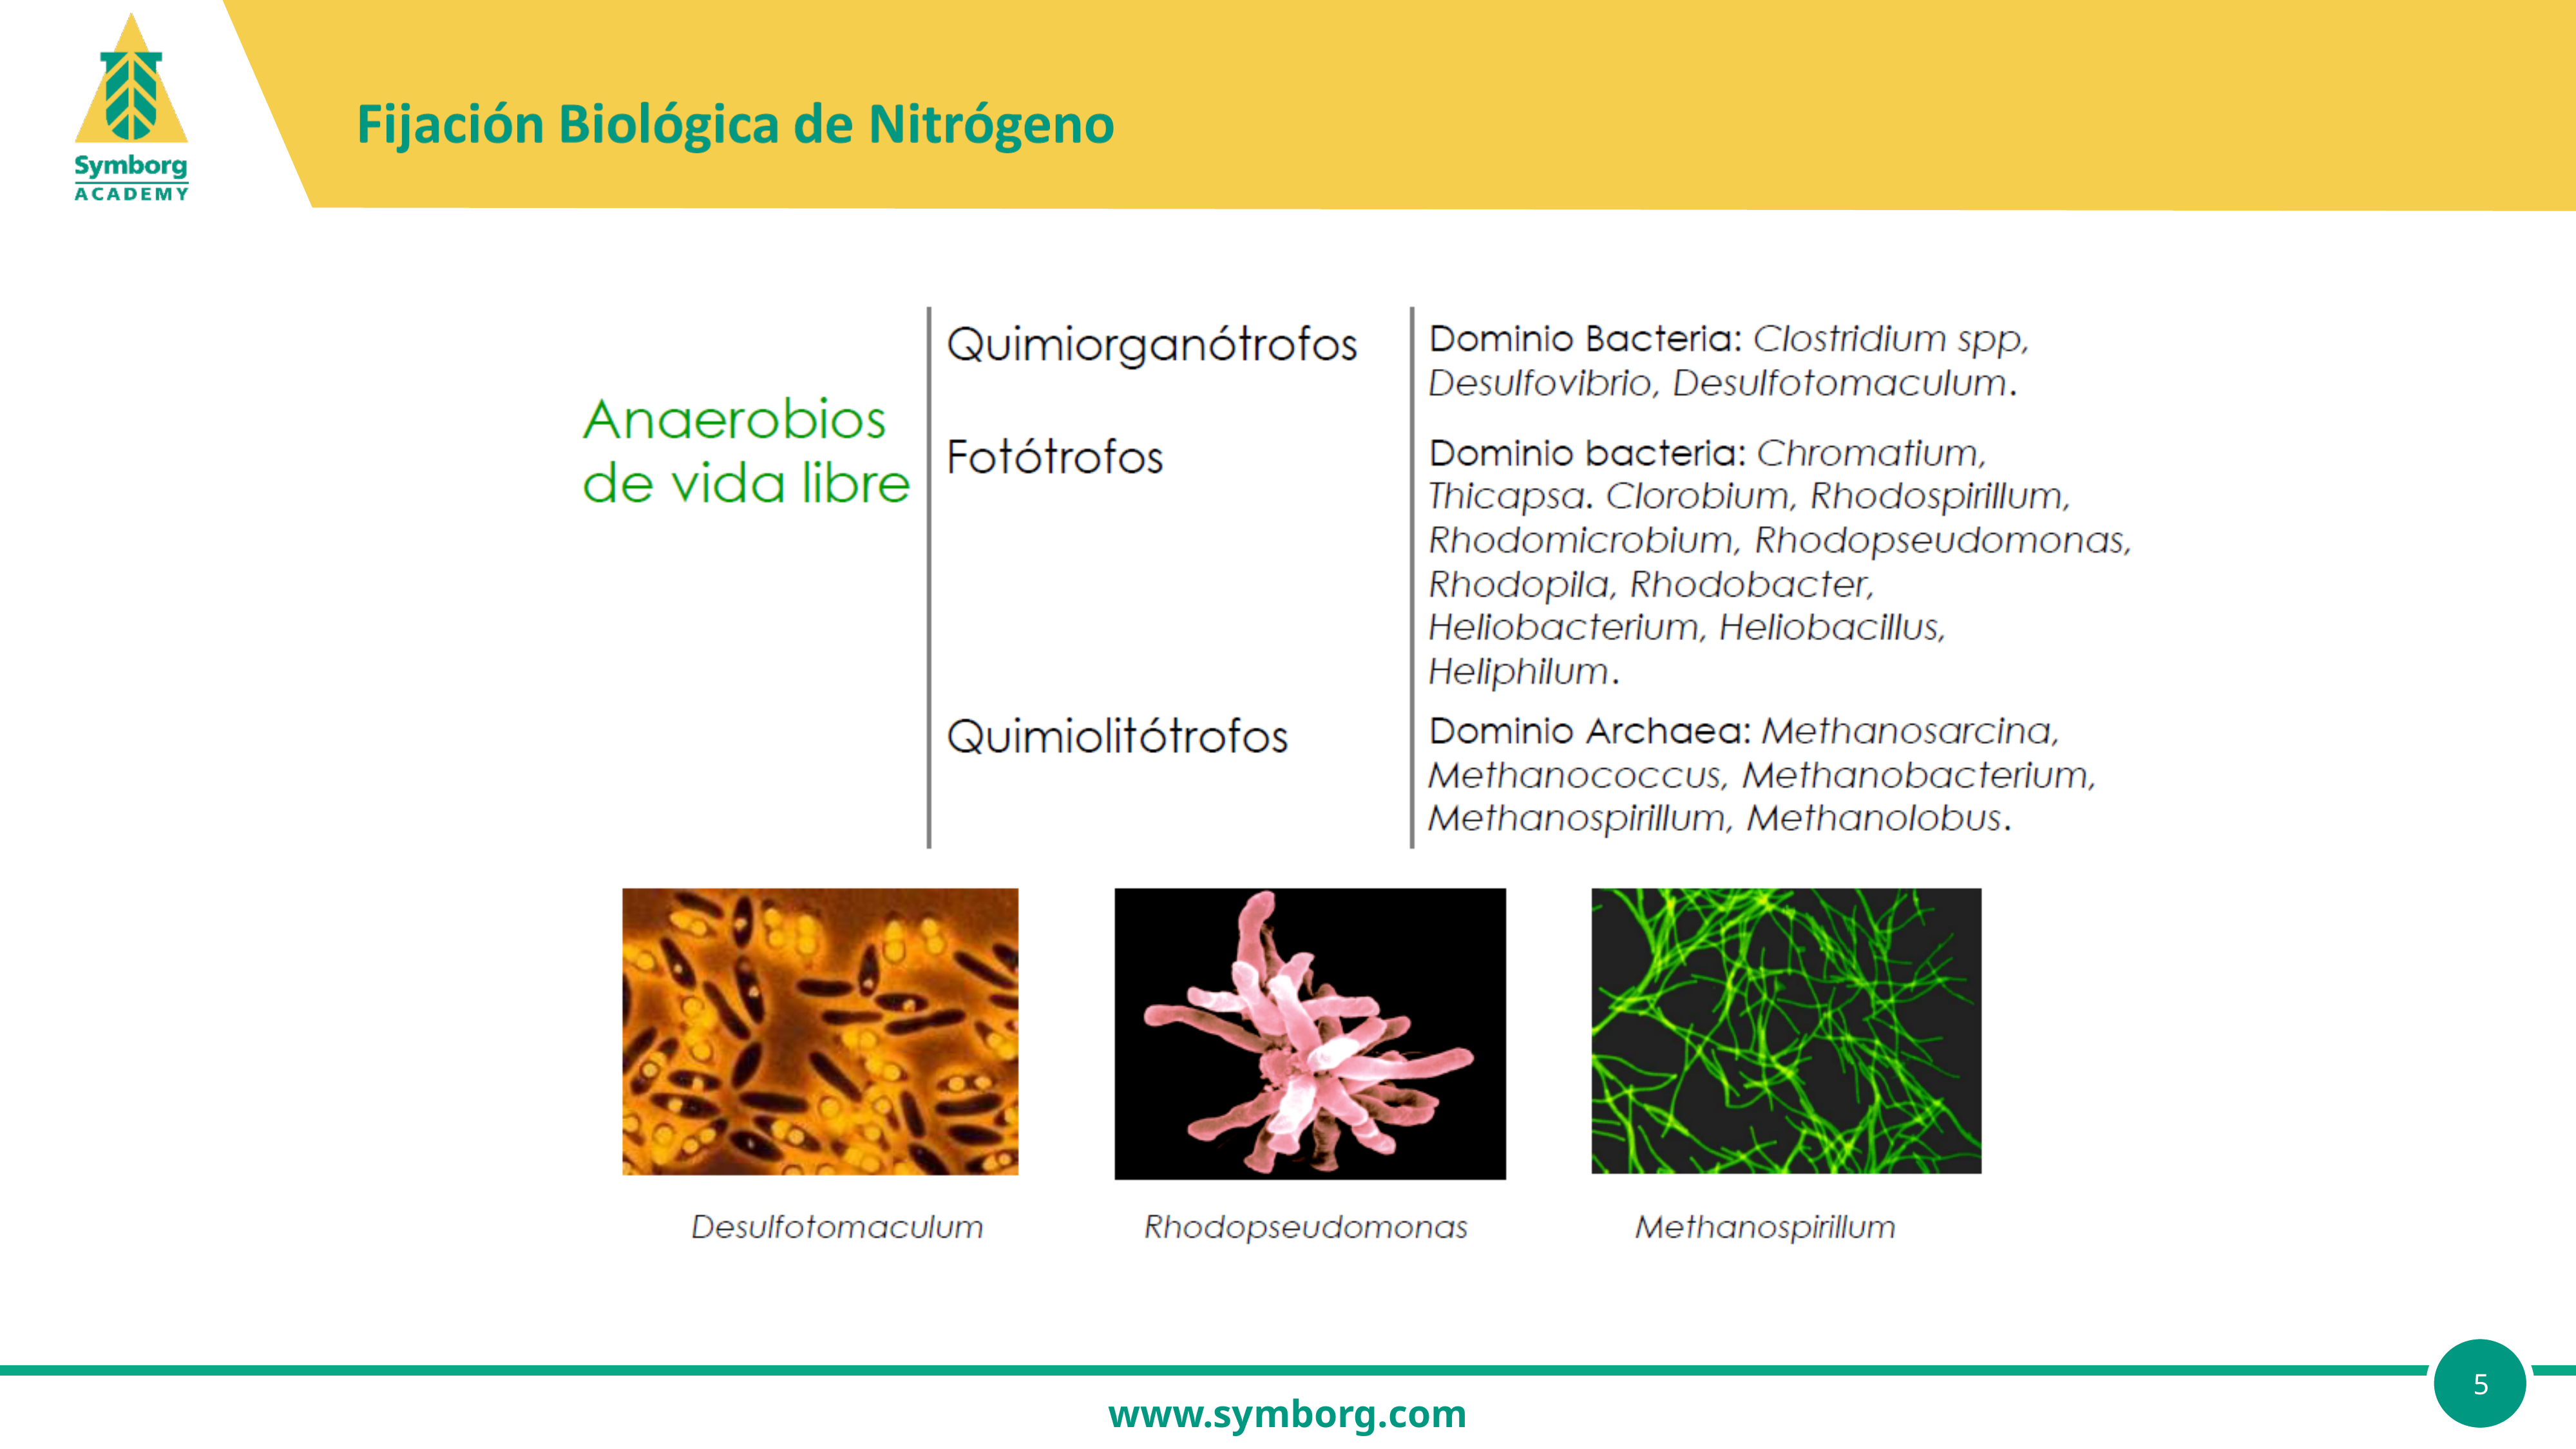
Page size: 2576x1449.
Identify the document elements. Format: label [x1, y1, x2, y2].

picture [320, 68, 1151, 194]
picture [504, 286, 2193, 1312]
picture [75, 12, 189, 200]
